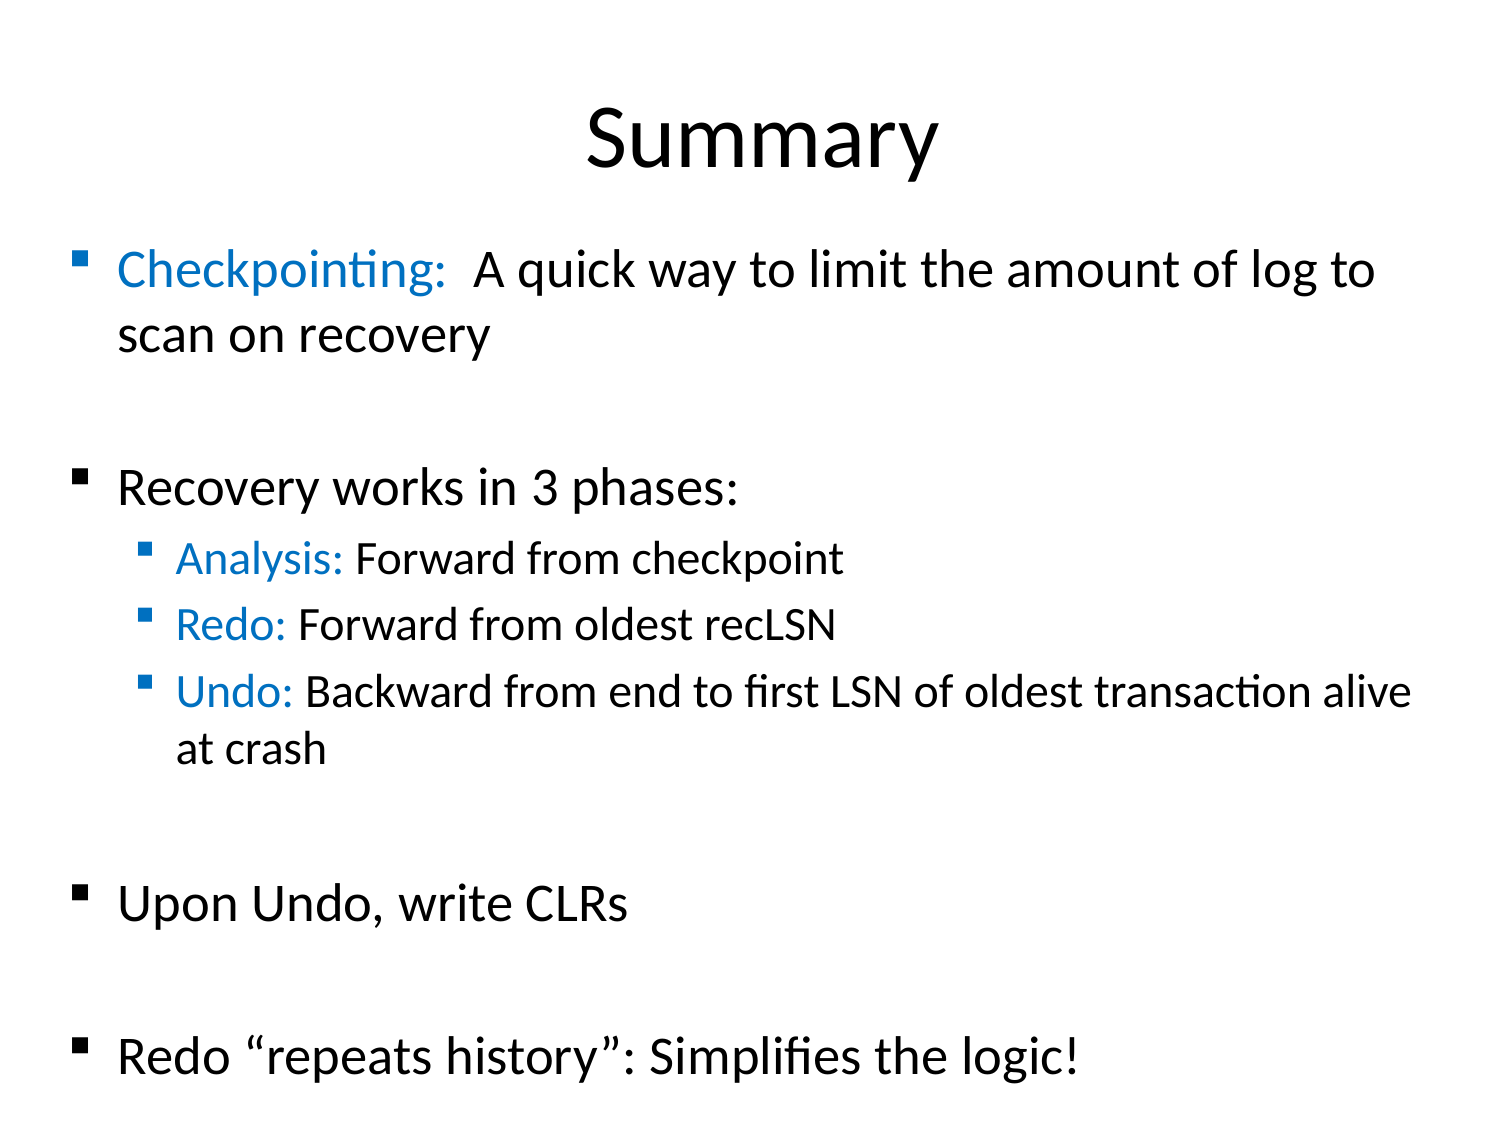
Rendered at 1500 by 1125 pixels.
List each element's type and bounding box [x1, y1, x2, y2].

title [75, 37, 1450, 224]
list [52, 224, 1475, 1100]
